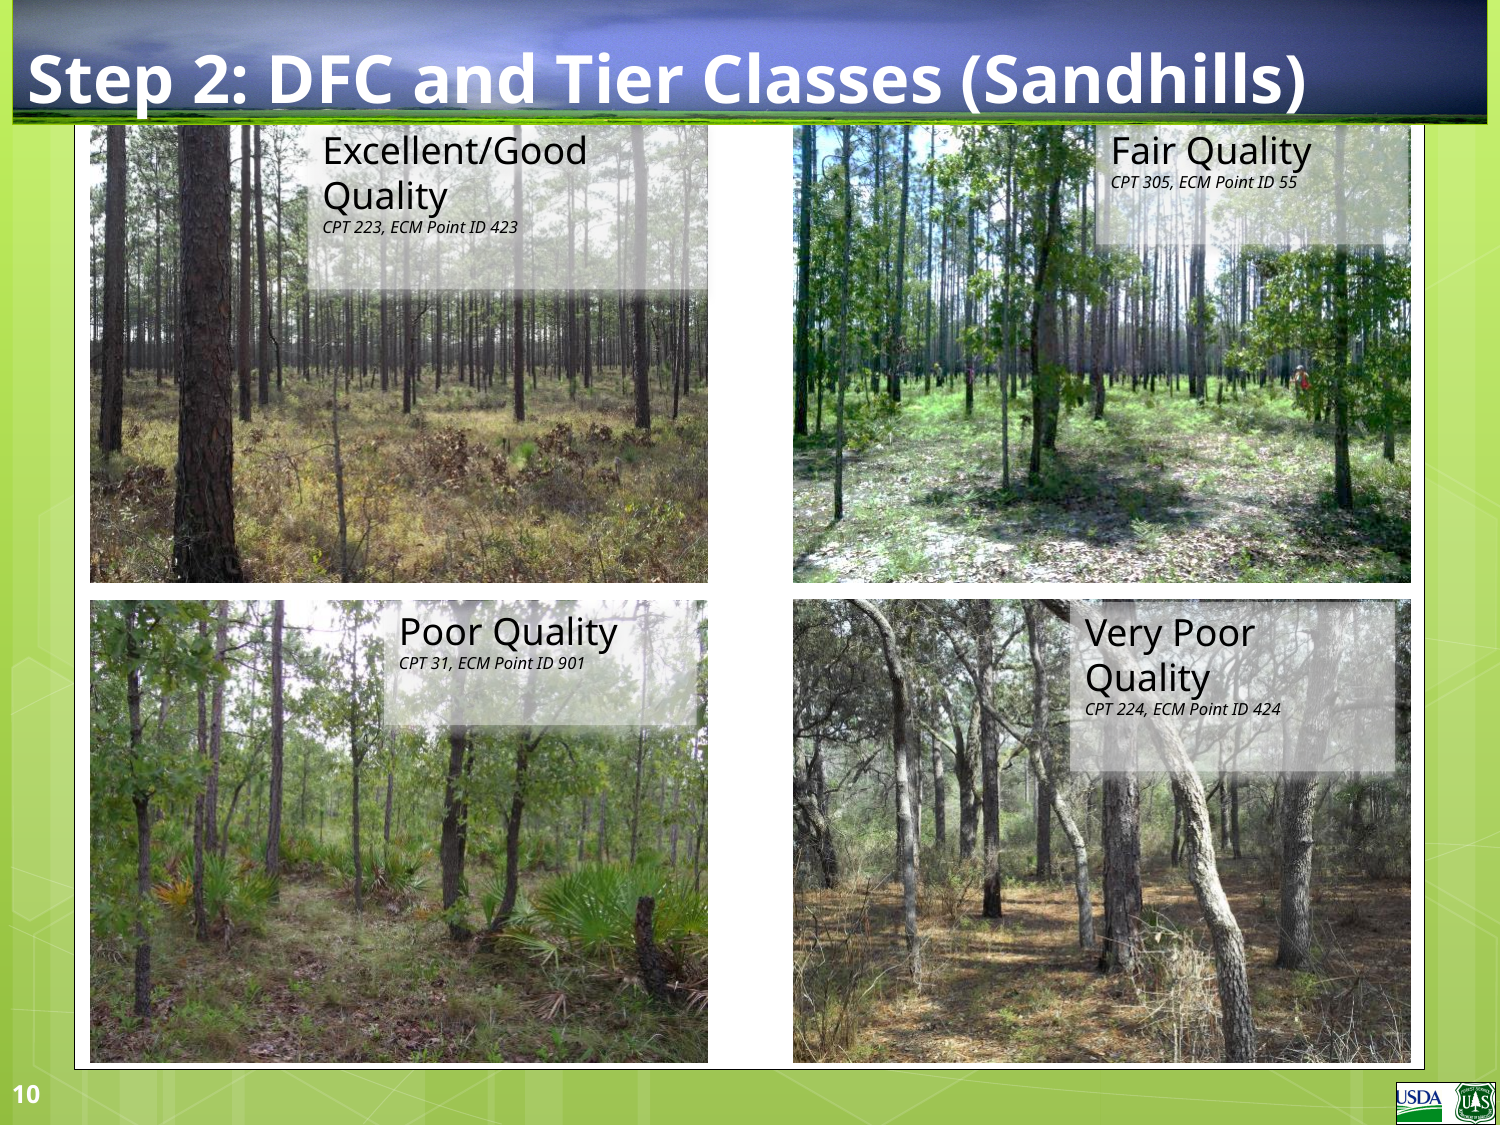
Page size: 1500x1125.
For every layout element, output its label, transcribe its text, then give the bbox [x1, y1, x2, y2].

picture [793, 599, 1411, 1063]
slide_number 10 [0, 1065, 103, 1125]
picture [90, 600, 708, 1064]
title Step 2: DFC and Tier Classes (Sandhills) [12, 0, 1488, 125]
picture [90, 119, 708, 583]
picture [793, 119, 1411, 583]
